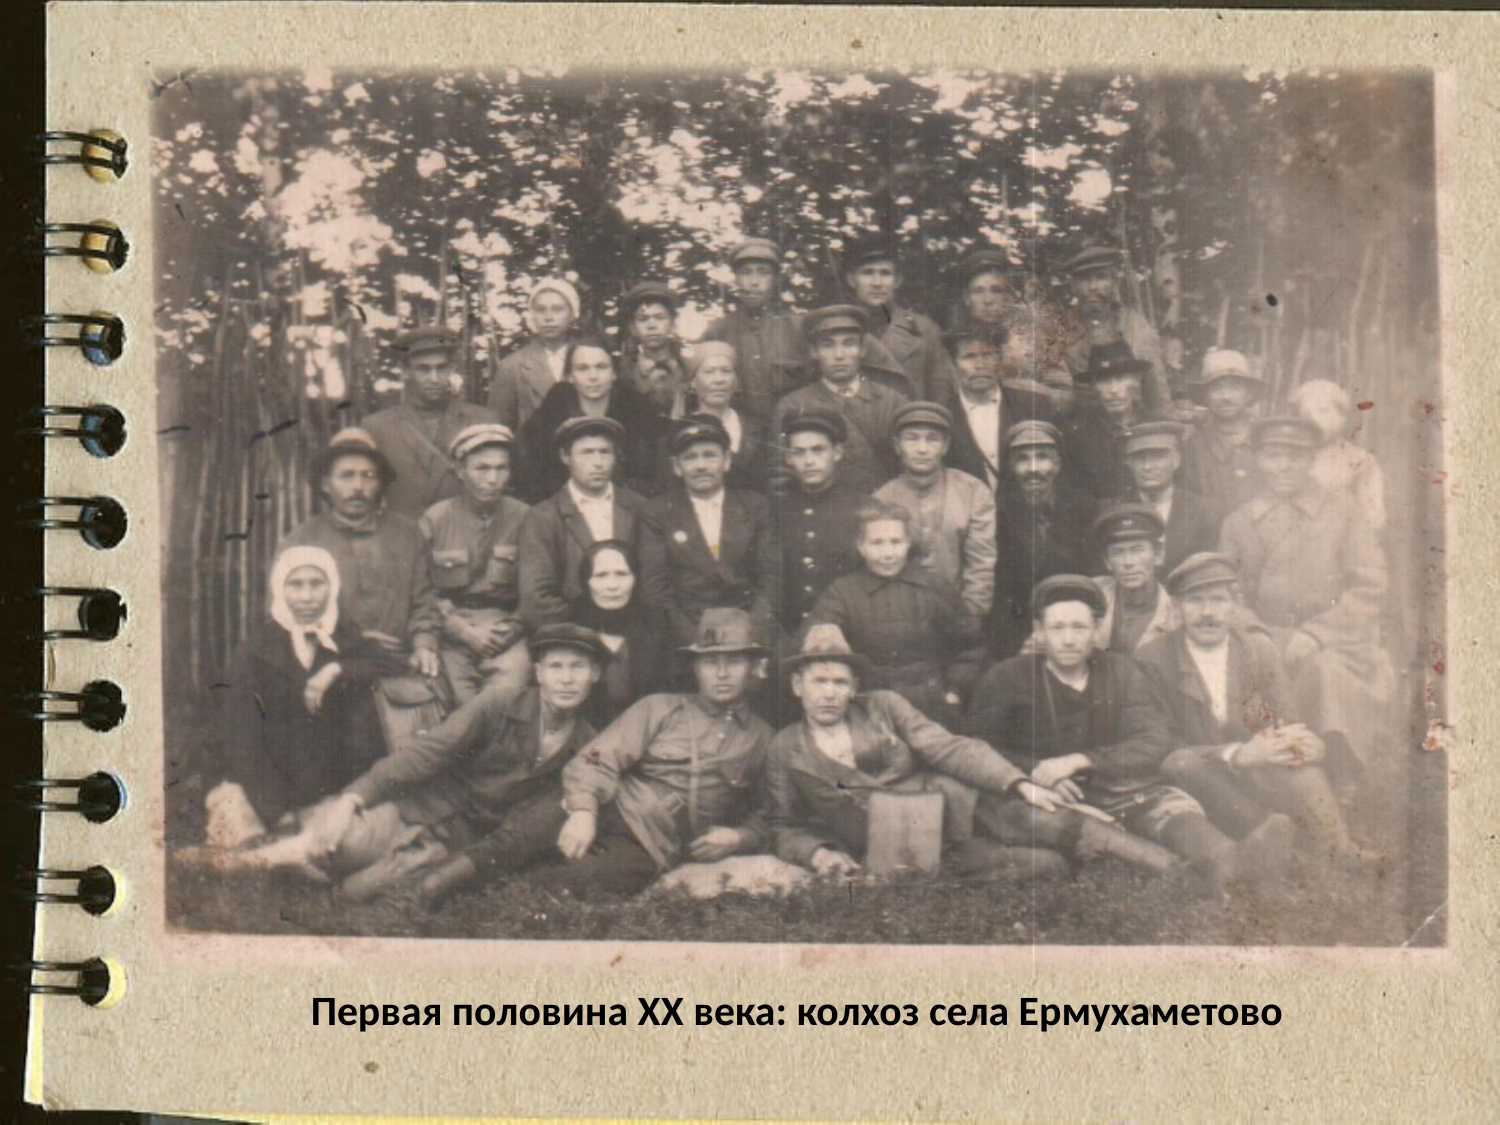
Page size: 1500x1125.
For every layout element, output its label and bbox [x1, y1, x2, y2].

list [135, 54, 1472, 987]
list [0, 0, 1500, 1125]
